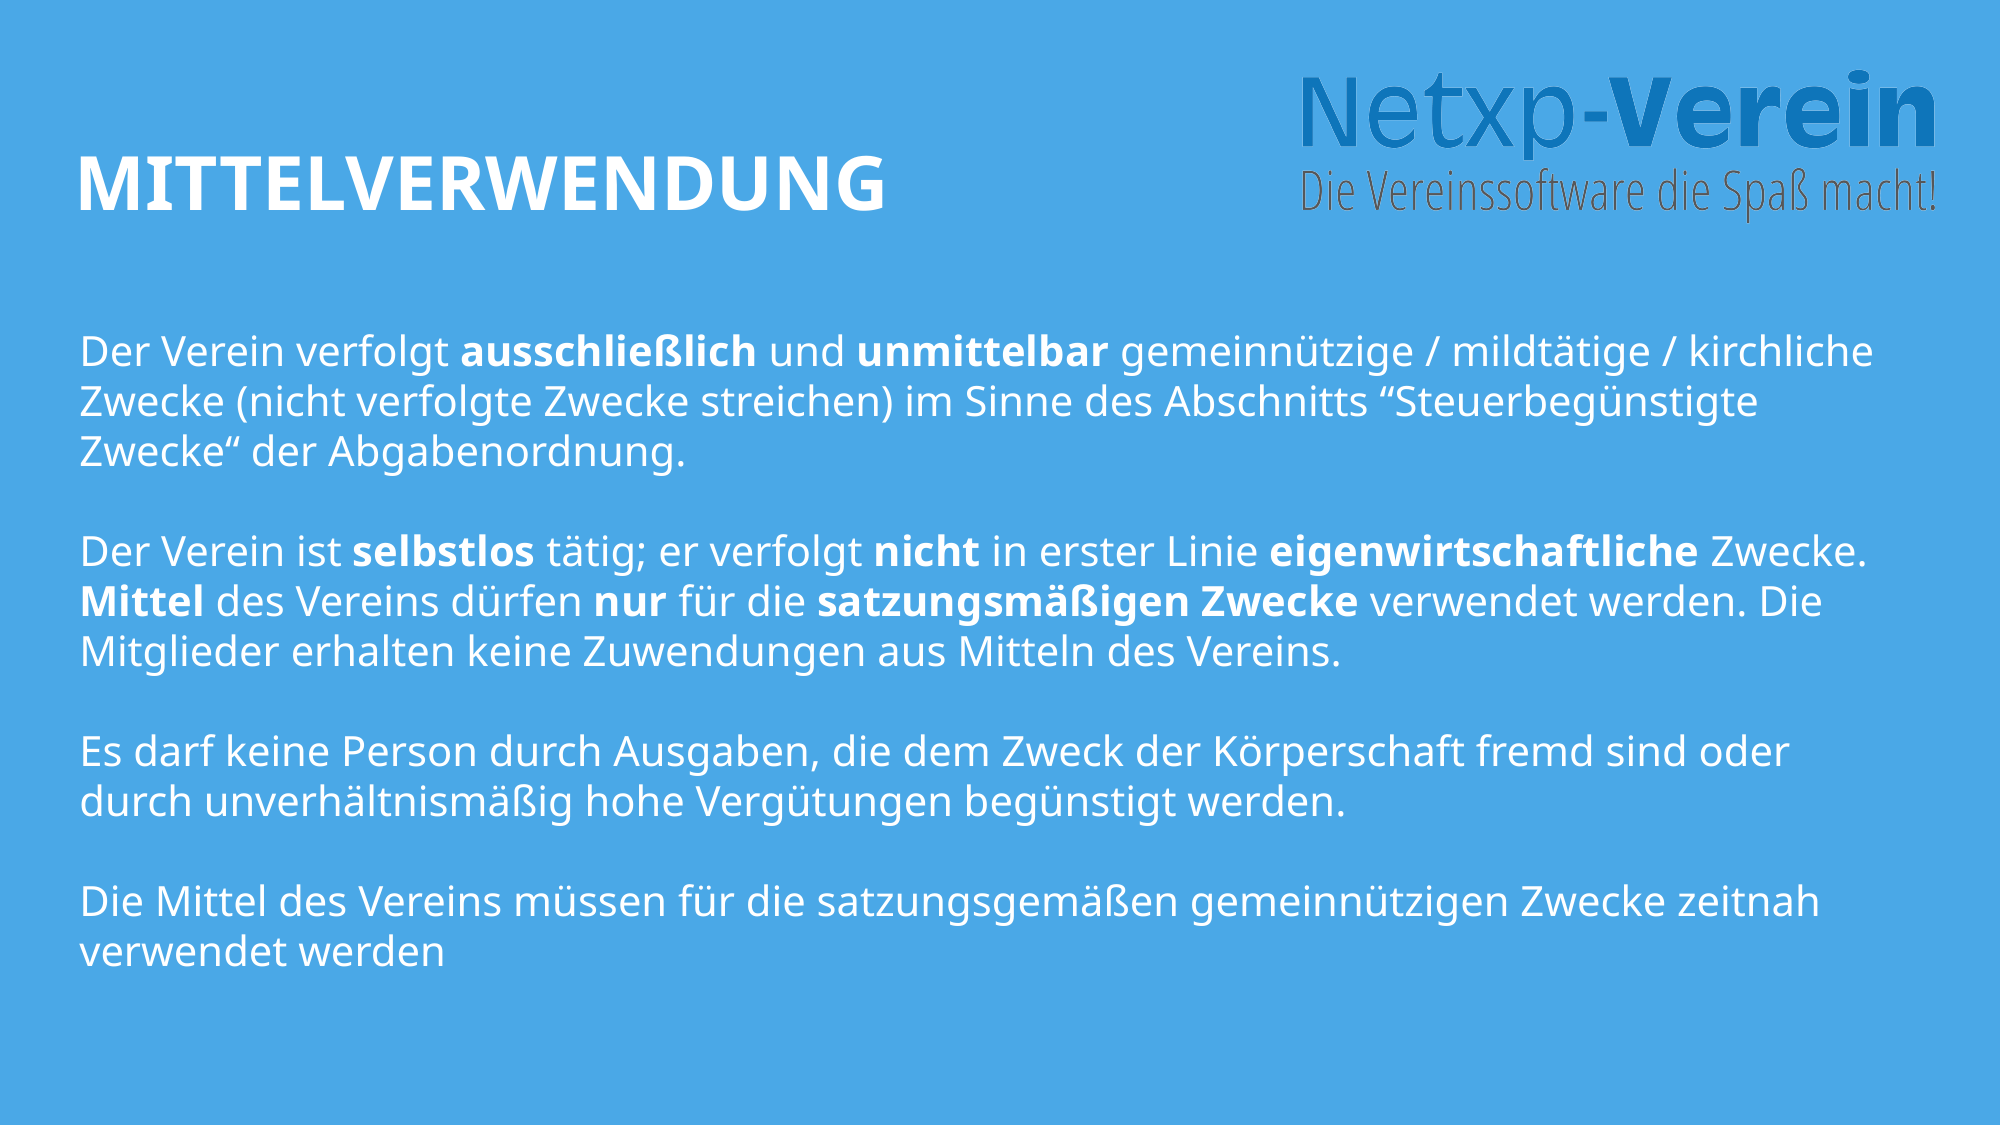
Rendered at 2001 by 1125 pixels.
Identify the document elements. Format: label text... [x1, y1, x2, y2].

picture [1300, 62, 1941, 227]
text_box Der Verein verfolgt ausschließlich und unmittelbar gemeinnützige / mildtätige / kirchliche Zwecke (nicht verfolgte Zwecke streichen) im Sinne des Abschnitts “Steuerbegünstigte Zwecke“ der Abgabenordnung. Der Verein ist selbstlos tätig; er verfolgt nicht in erster Linie eigenwirtschaftliche Zwecke. Mittel des Vereins dürfen nur für die satzungsmäßigen Zwecke verwendet werden. Die Mitglieder erhalten keine Zuwendungen aus Mitteln des Vereins. Es darf keine Person durch Ausgaben, die dem Zweck der Körperschaft fremd sind oder durch unverhältnismäßig hohe Vergütungen begünstigt werden. Die Mittel des Vereins müssen für die satzungsgemäßen gemeinnützigen Zwecke zeitnah verwendet werden [64, 317, 1900, 983]
title Mittelverwendung [59, 98, 1460, 262]
